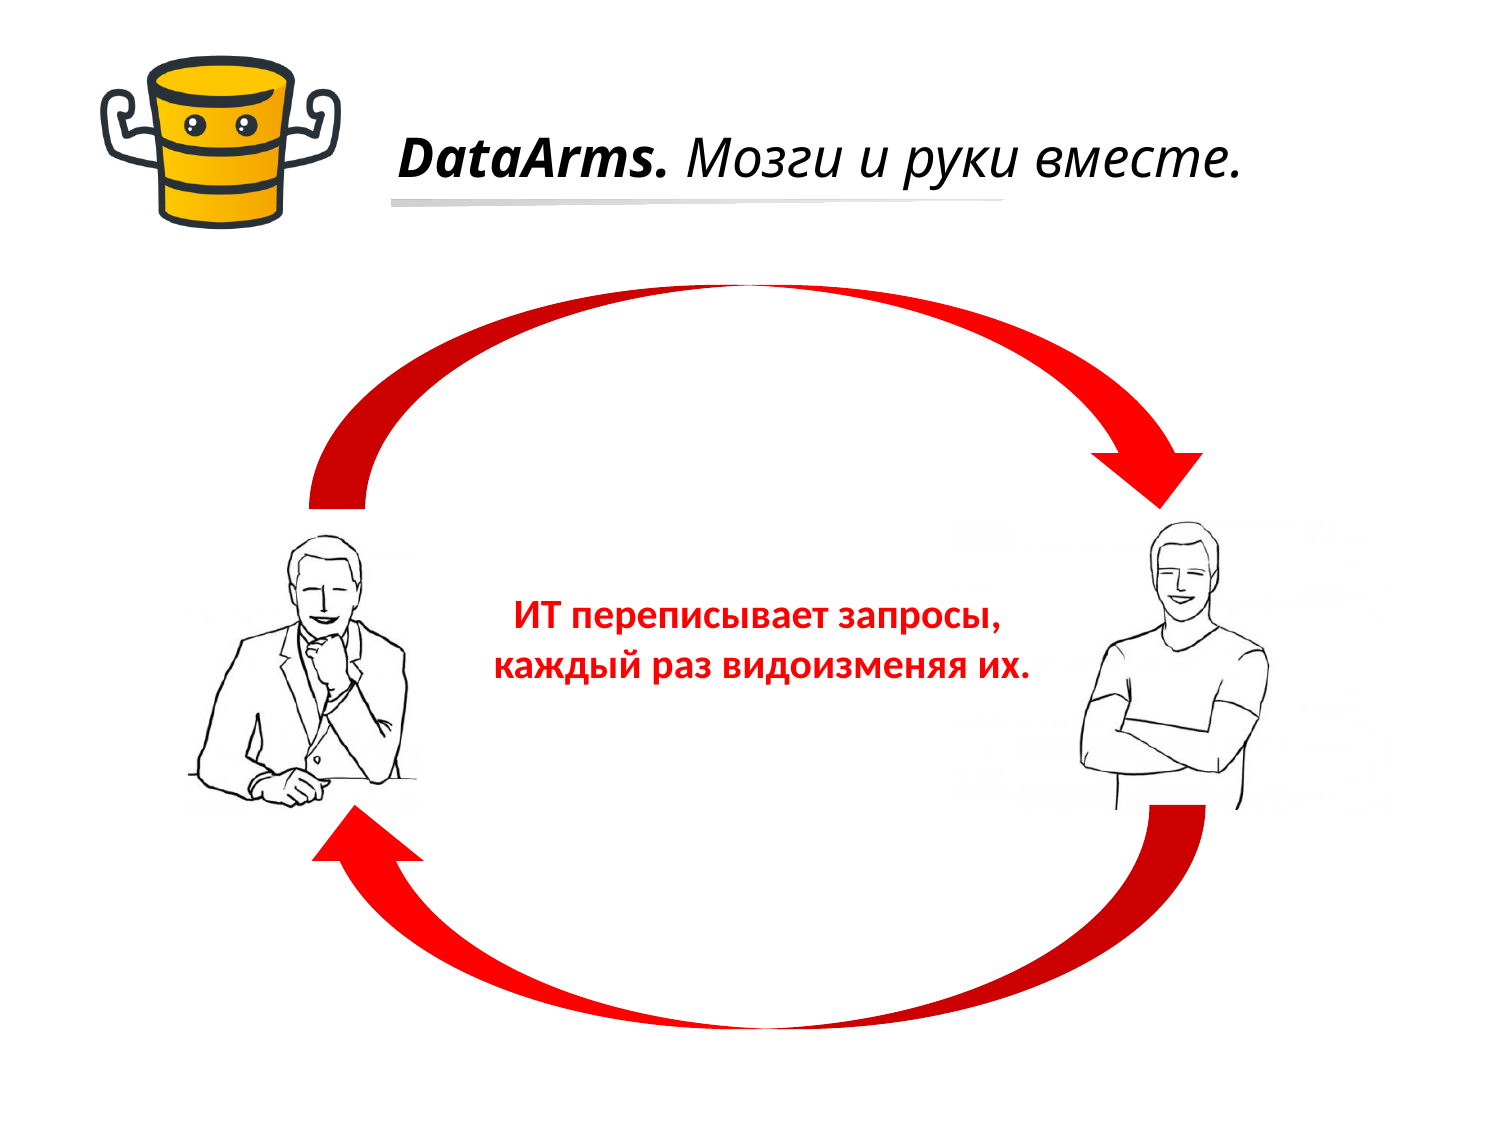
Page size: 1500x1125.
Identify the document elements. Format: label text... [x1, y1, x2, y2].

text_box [372, 89, 1270, 222]
picture [950, 514, 1394, 811]
picture [182, 528, 422, 811]
text_box ИТ переписывает запросы, каждый раз видоизменяя их. [478, 579, 945, 694]
text_box [306, 282, 1205, 512]
picture [100, 52, 342, 232]
text_box [309, 819, 1207, 1032]
